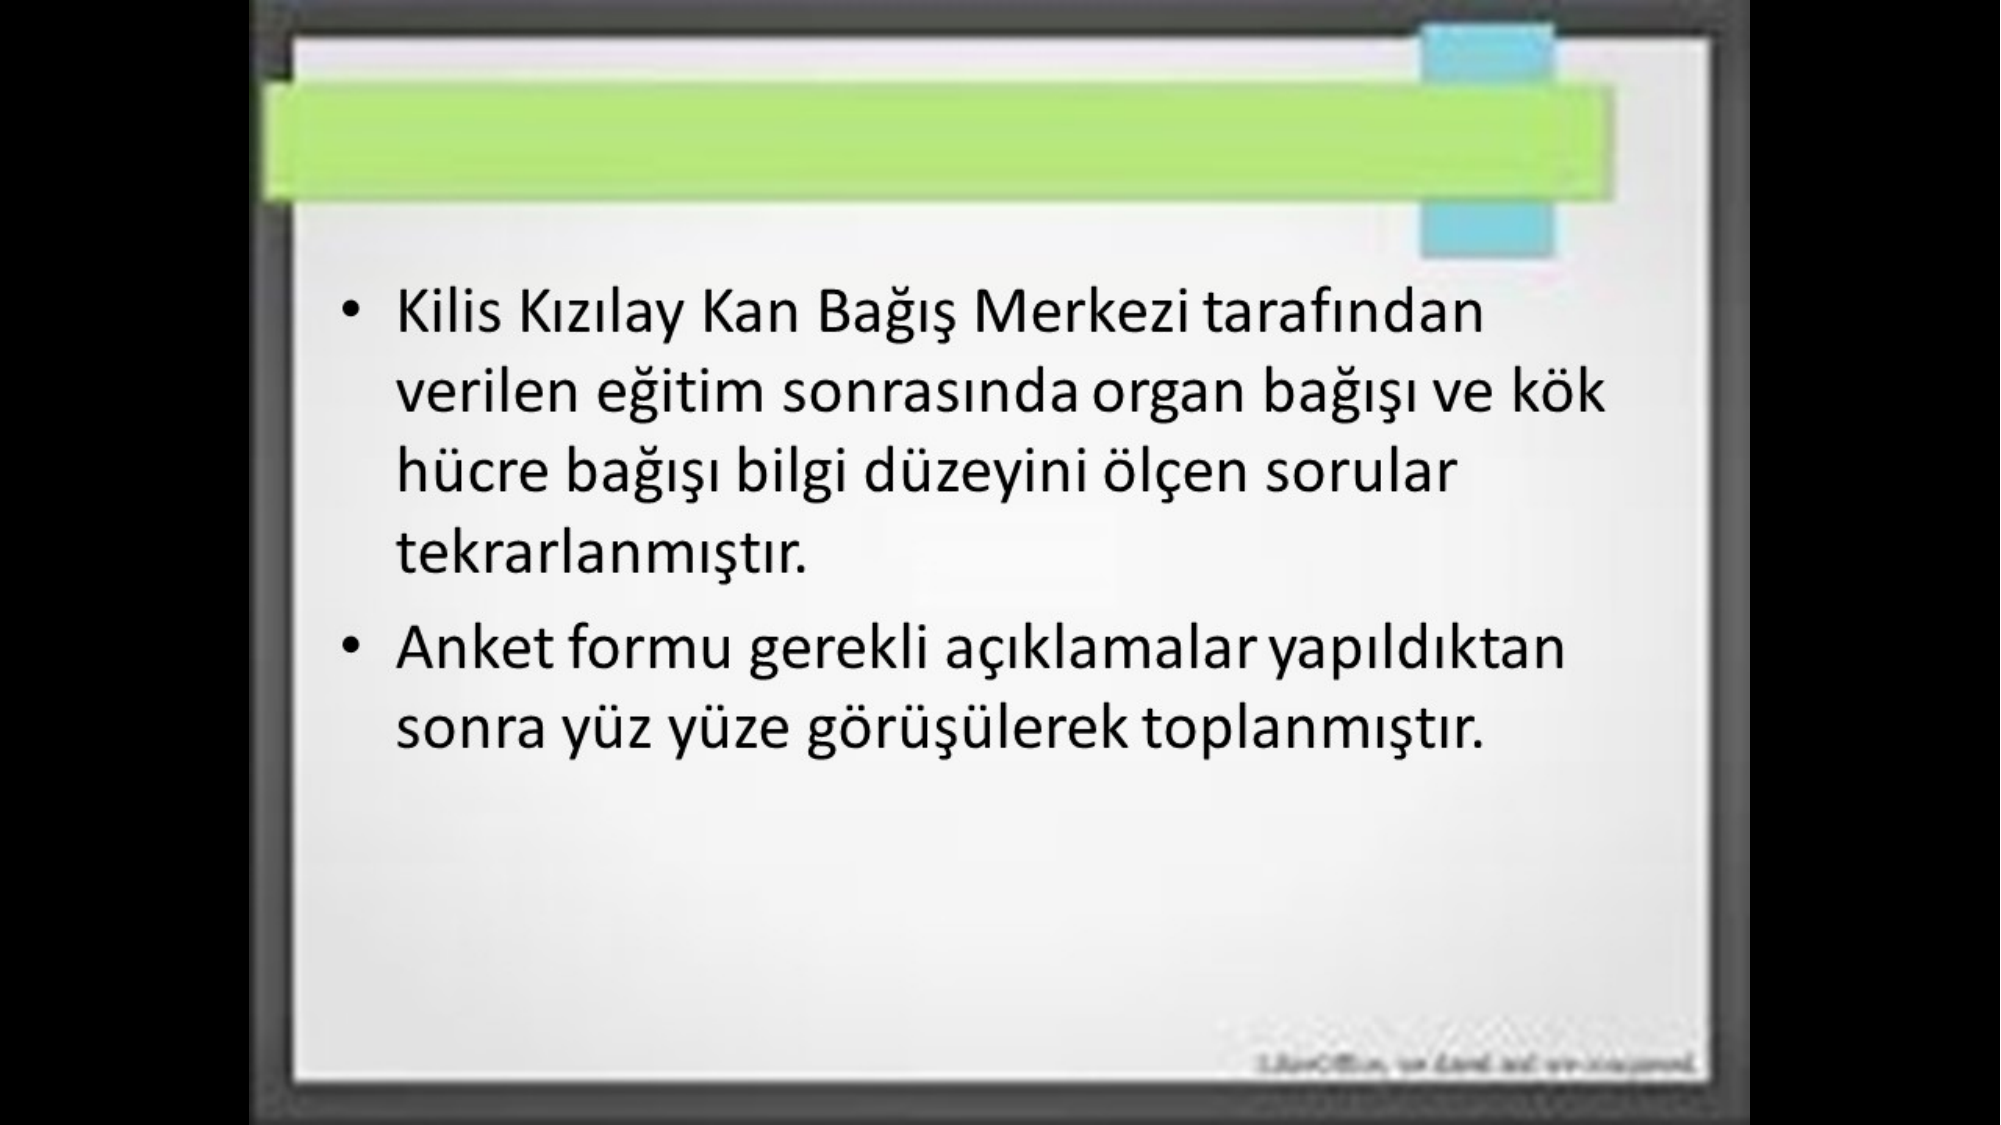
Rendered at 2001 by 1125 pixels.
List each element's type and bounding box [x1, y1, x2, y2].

picture [249, 0, 1750, 1125]
